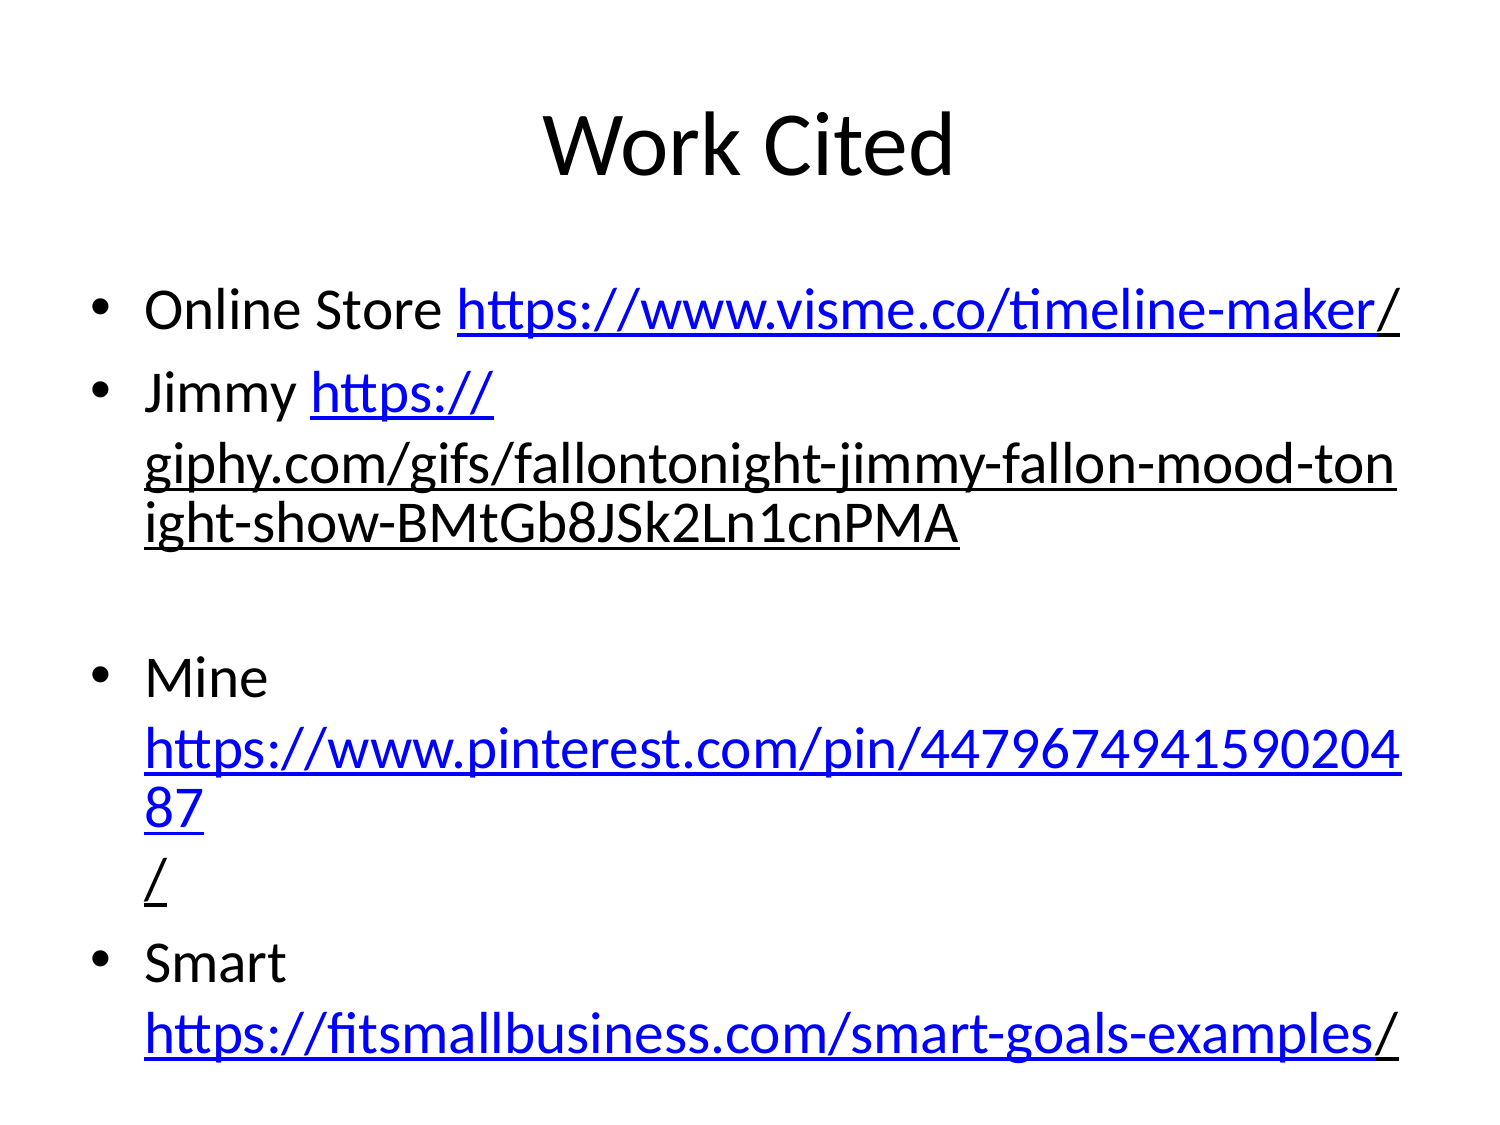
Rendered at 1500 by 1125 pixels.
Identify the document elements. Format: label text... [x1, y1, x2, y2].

list Online Store https://www.visme.co/timeline-maker/ Jimmy https://giphy.com/gifs/fallontonight-jimmy-fallon-mood-tonight-show-BMtGb8JSk2Ln1cnPMA Mine https://www.pinterest.com/pin/447967494159020487/ Smart https://fitsmallbusiness.com/smart-goals-examples/ [75, 262, 1425, 1005]
title Work Cited [75, 45, 1425, 233]
